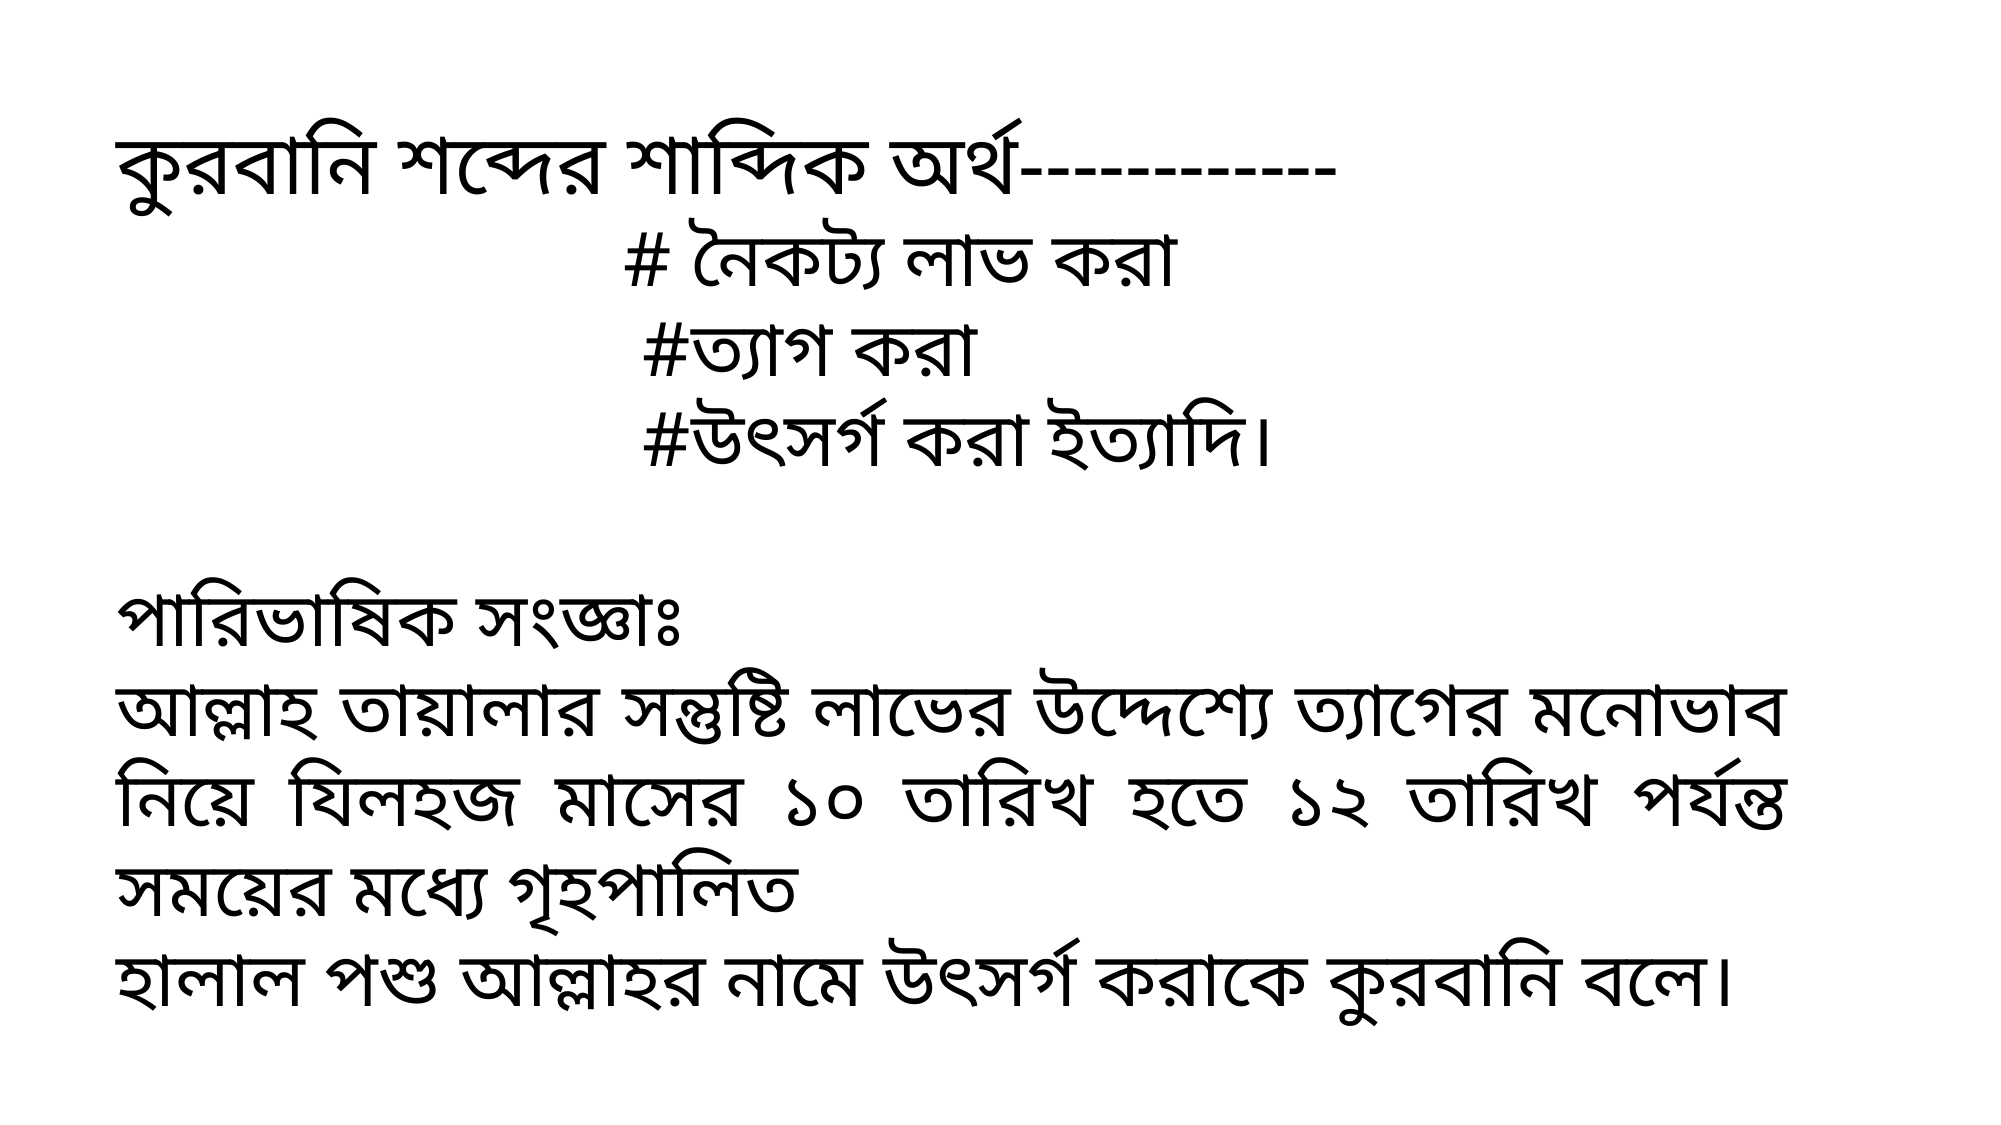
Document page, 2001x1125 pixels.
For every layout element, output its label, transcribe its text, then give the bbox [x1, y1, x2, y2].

text_box কুরবানি শব্দের শাব্দিক অর্থ------------ # নৈকট্য লাভ করা #ত্যাগ করা #উৎসর্গ করা ইত্যাদি। পারিভাষিক সংজ্ঞাঃ আল্লাহ তায়ালার সন্তুষ্টি লাভের উদ্দেশ্যে ত্যাগের মনোভাব নিয়ে যিলহজ মাসের ১০ তারিখ হতে ১২ তারিখ পর্যন্ত সময়ের মধ্যে গৃহপালিত হালাল পশু আল্লাহর নামে উৎসর্গ করাকে কুরবানি বলে। [101, 103, 1803, 1029]
